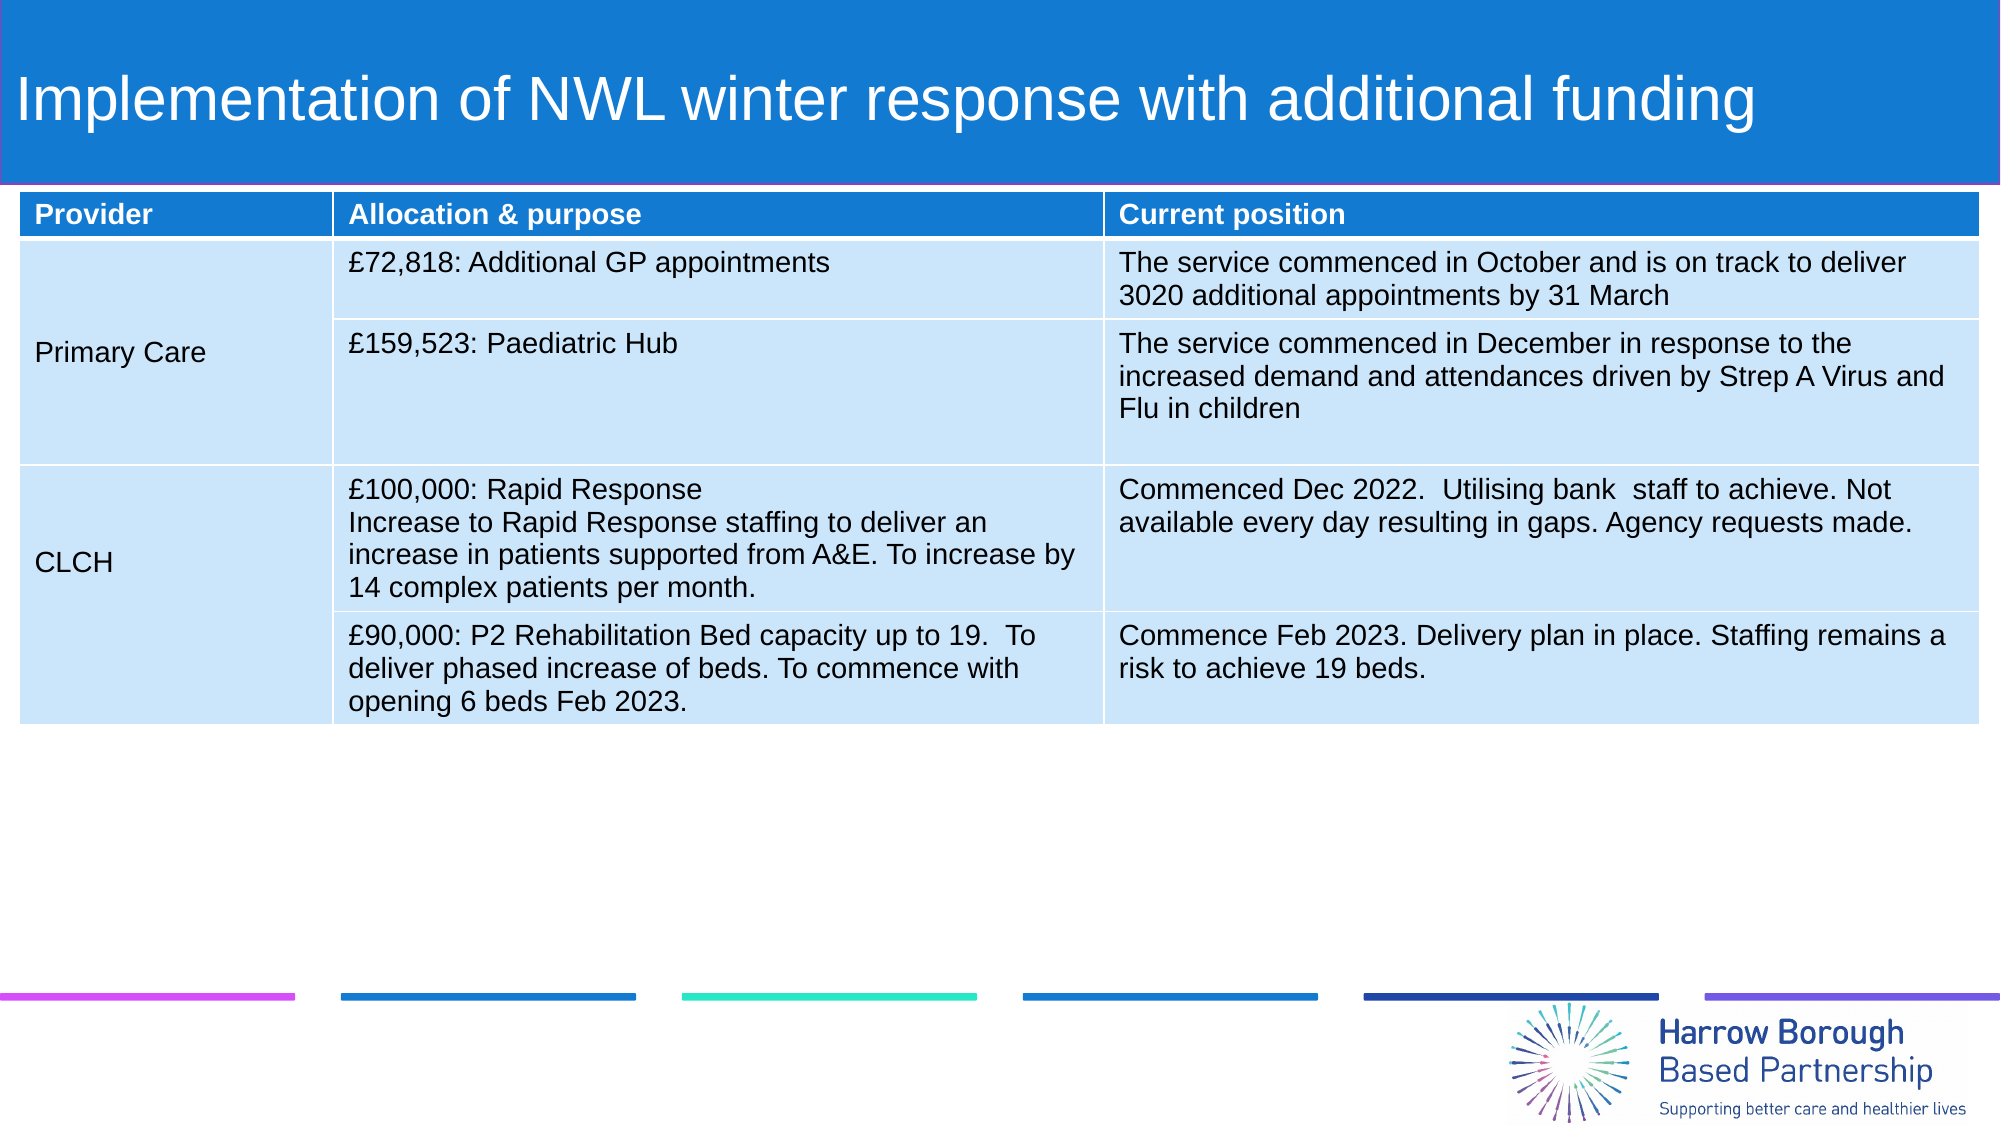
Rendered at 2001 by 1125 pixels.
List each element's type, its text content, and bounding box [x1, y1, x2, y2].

table_cell £159,523: Paediatric Hub [334, 320, 1103, 464]
title Implementation of NWL winter response with additional funding [0, 55, 1867, 145]
table_cell £100,000: Rapid Response Increase to Rapid Response staffing to deliver an increase in patients supported from A&E. To increase by 14 complex patients per month. [334, 466, 1103, 611]
picture [1506, 1000, 1968, 1125]
table_cell Commence Feb 2023. Delivery plan in place. Staffing remains a risk to achieve 19 beds. [1105, 612, 1979, 724]
table_header Current position [1105, 192, 1979, 236]
table_cell The service commenced in October and is on track to deliver 3020 additional appointments by 31 March [1105, 241, 1979, 318]
table_cell £72,818: Additional GP appointments [334, 241, 1103, 318]
table_cell The service commenced in December in response to the increased demand and attendances driven by Strep A Virus and Flu in children [1105, 320, 1979, 464]
table_cell £90,000: P2 Rehabilitation Bed capacity up to 19. To deliver phased increase of beds. To commence with opening 6 beds Feb 2023. [334, 612, 1103, 724]
table_cell CLCH [20, 466, 332, 724]
table_header Allocation & purpose [334, 192, 1103, 236]
table_header Provider [20, 192, 332, 236]
table_cell Primary Care [20, 241, 332, 464]
table_cell Commenced Dec 2022. Utilising bank staff to achieve. Not available every day resulting in gaps. Agency requests made. [1105, 466, 1979, 611]
